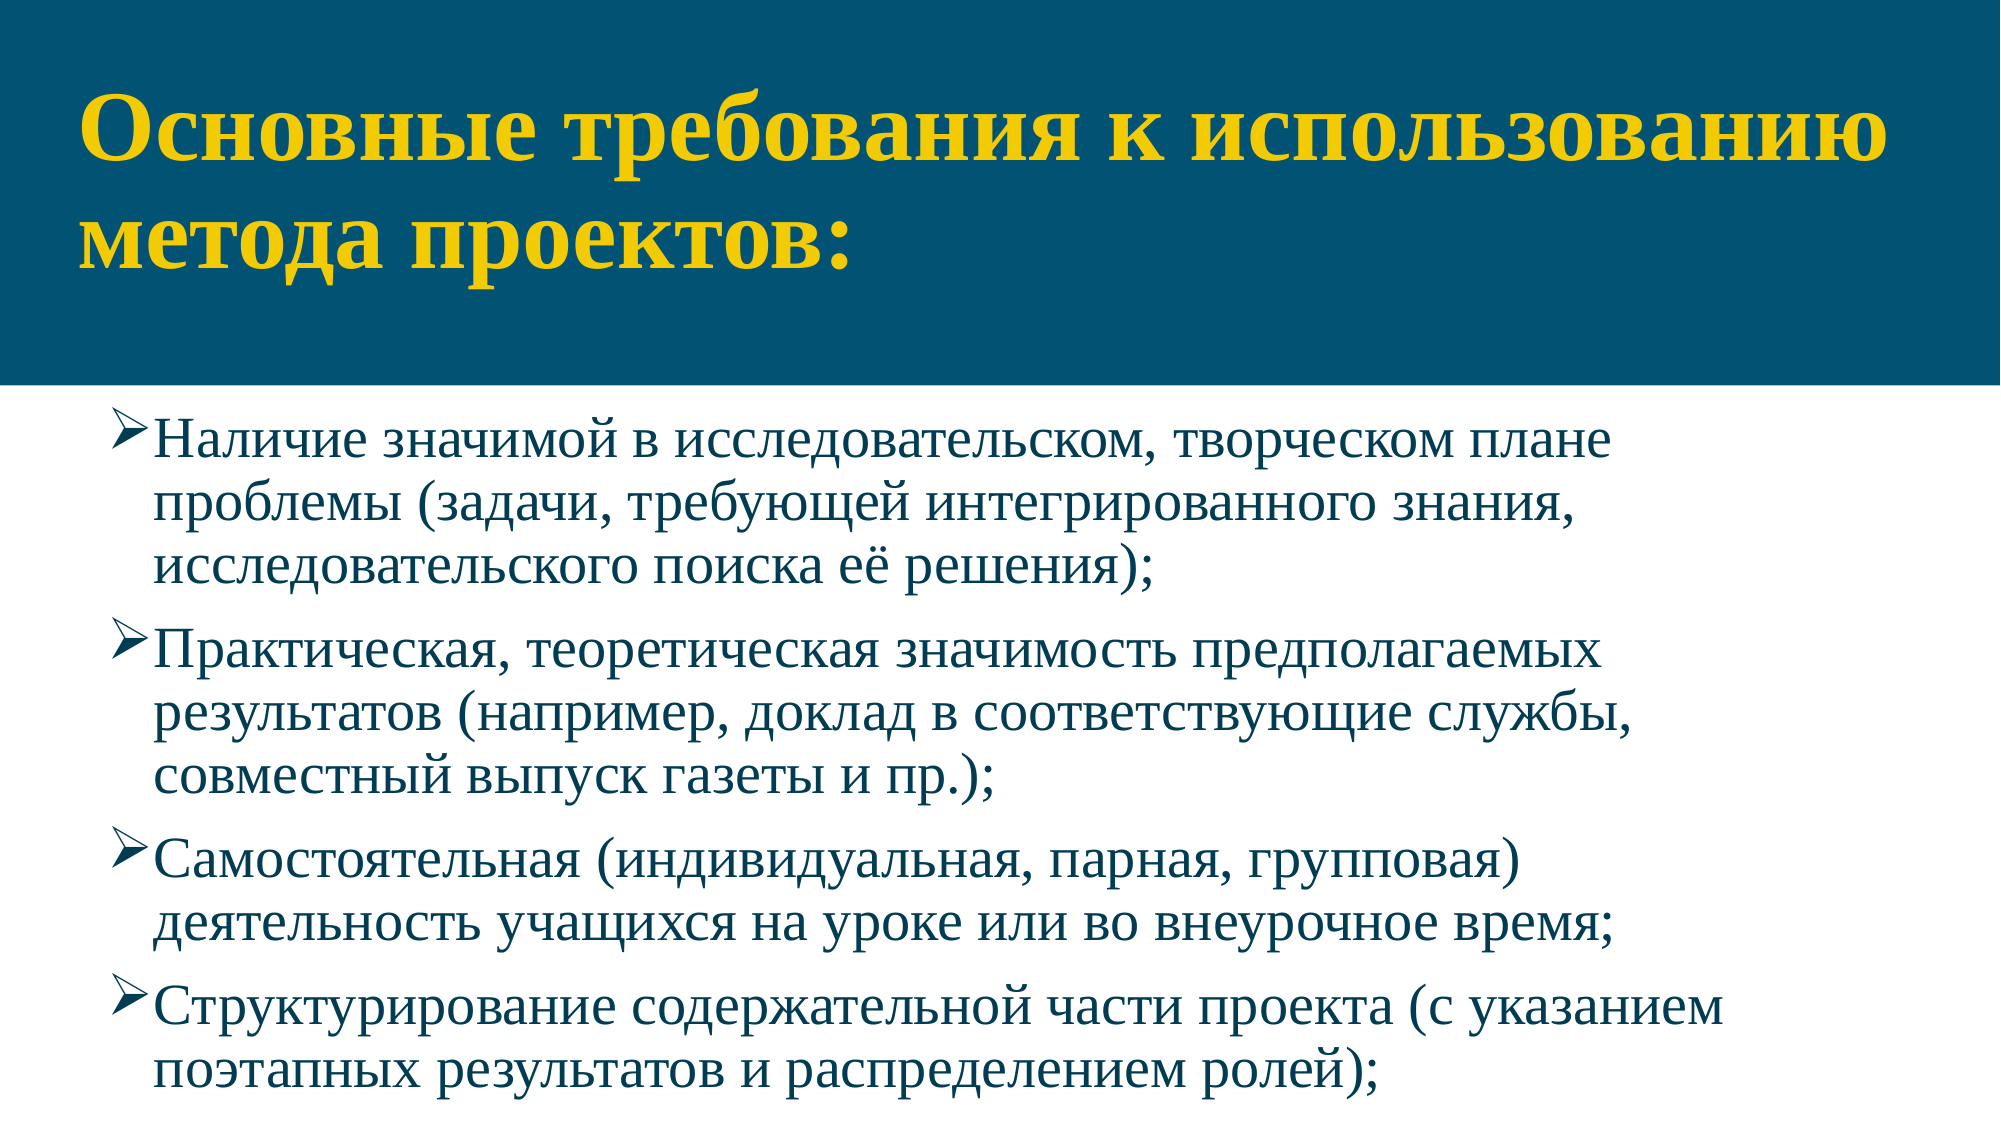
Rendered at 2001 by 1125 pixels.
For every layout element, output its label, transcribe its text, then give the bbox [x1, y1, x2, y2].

title Основные требования к использованию метода проектов: [62, 59, 1967, 305]
list Наличие значимой в исследовательском, творческом плане проблемы (задачи, требующей интегрированного знания, исследовательского поиска её решения); Практическая, теоретическая значимость предполагаемых результатов (например, доклад в соответствующие службы, совместный выпуск газеты и пр.); Самостоятельная (индивидуальная, парная, групповая) деятельность учащихся на уроке или во внеурочное время; Структурирование содержательной части проекта (с указанием поэтапных результатов и распределением ролей); [92, 400, 1833, 1021]
